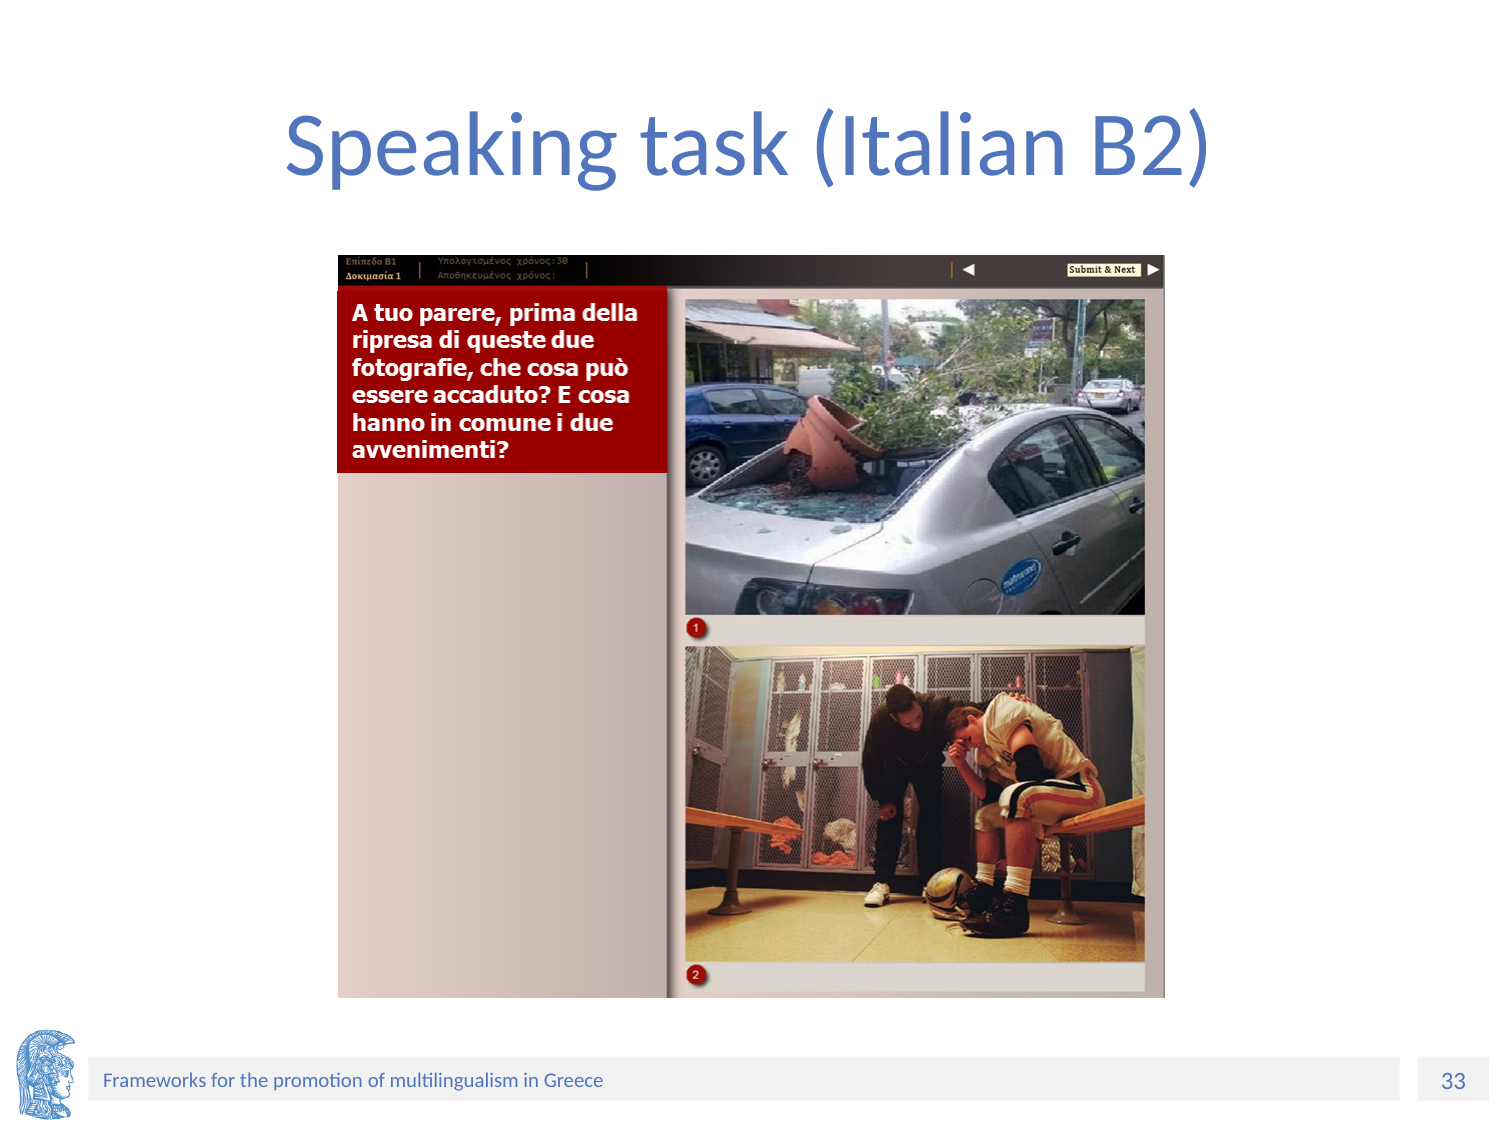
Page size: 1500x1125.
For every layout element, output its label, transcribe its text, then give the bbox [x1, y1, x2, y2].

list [337, 255, 1165, 999]
title Speaking task (Italian B2) [75, 45, 1425, 233]
picture [9, 1026, 81, 1120]
